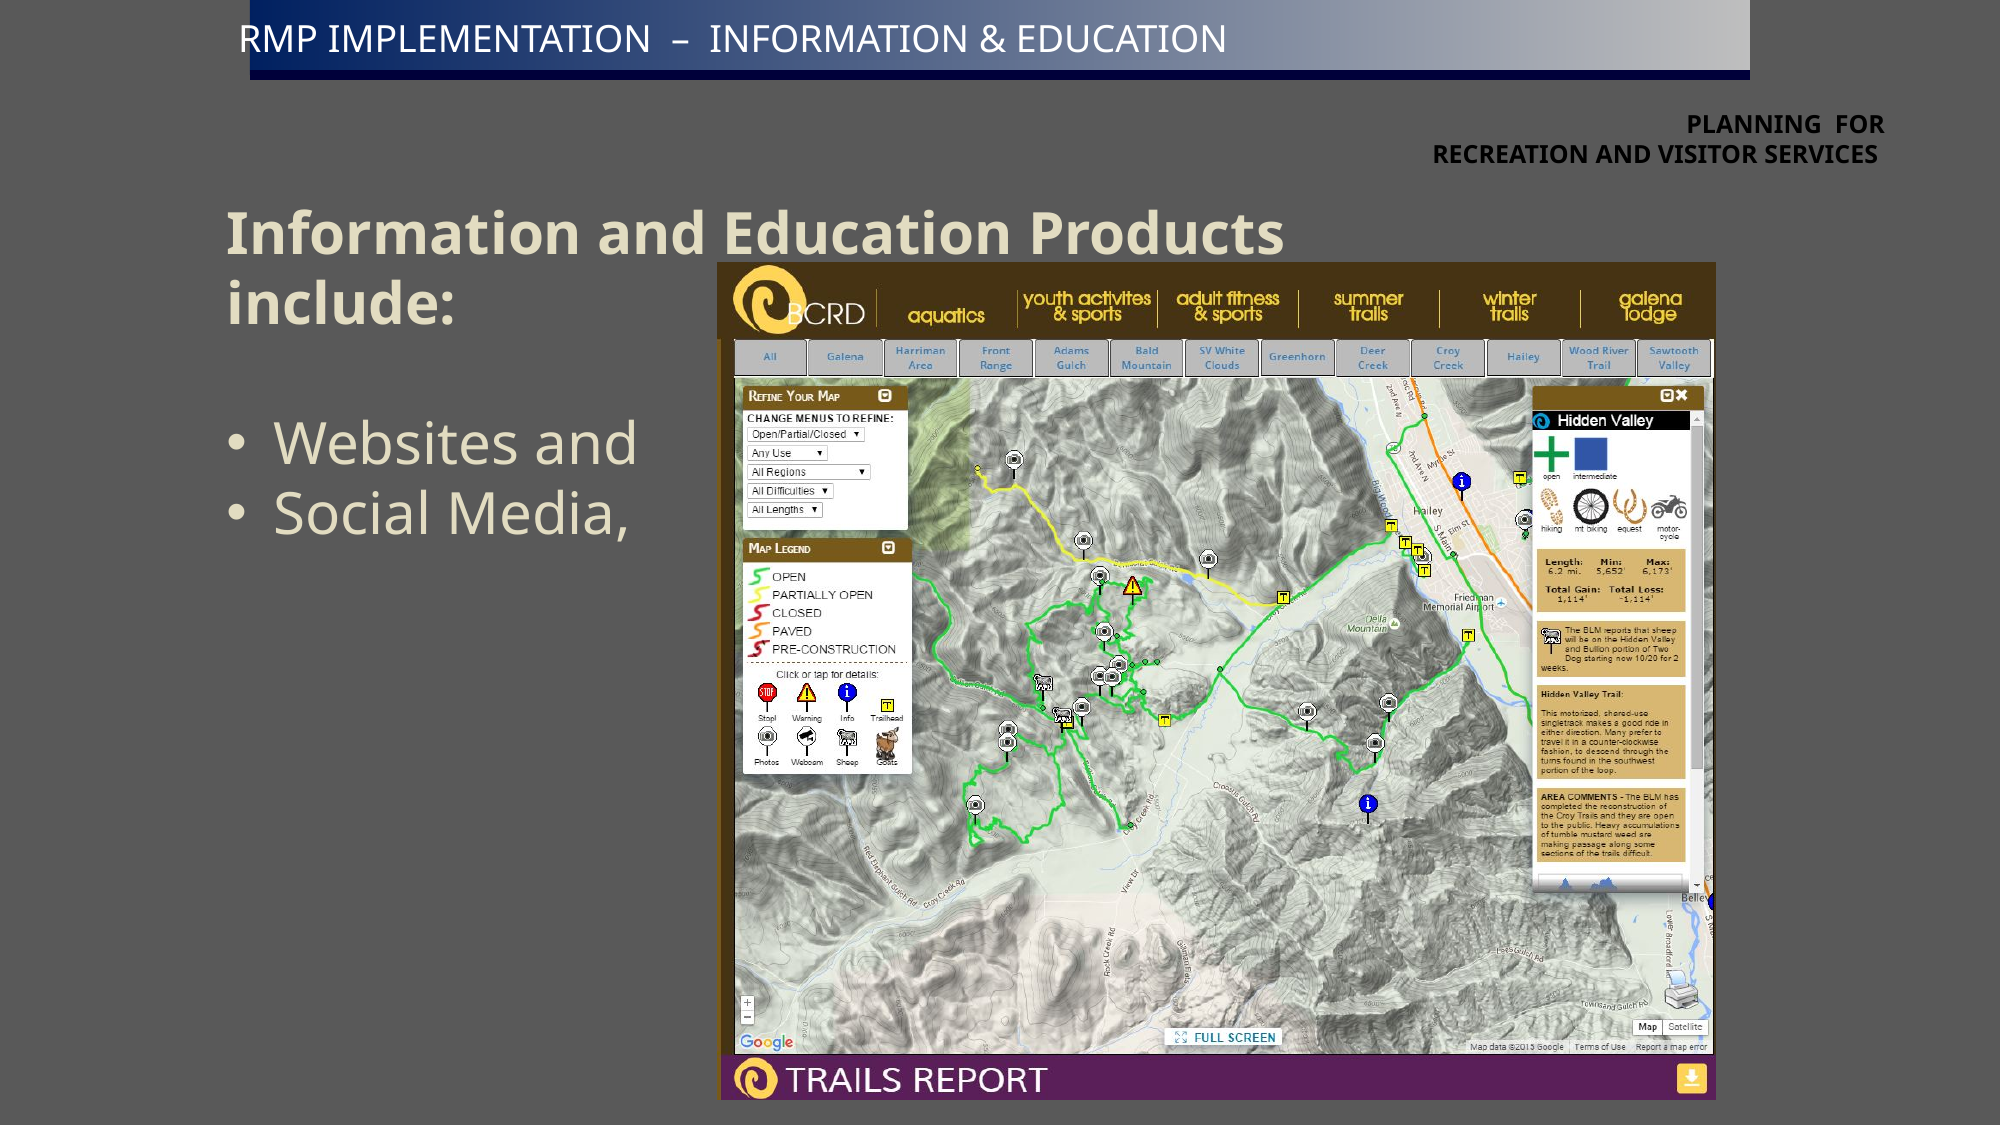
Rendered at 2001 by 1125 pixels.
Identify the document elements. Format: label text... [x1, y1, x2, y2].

picture [717, 262, 1716, 1101]
text_box [248, 0, 1752, 45]
text_box RMP Implementation – Information & Education [223, 7, 1244, 67]
title PLANNING FOR RECREATION AND VISITOR SERVICES [99, 45, 1900, 233]
text_box Information and Education Products include: Websites and Social Media, [211, 138, 1525, 764]
